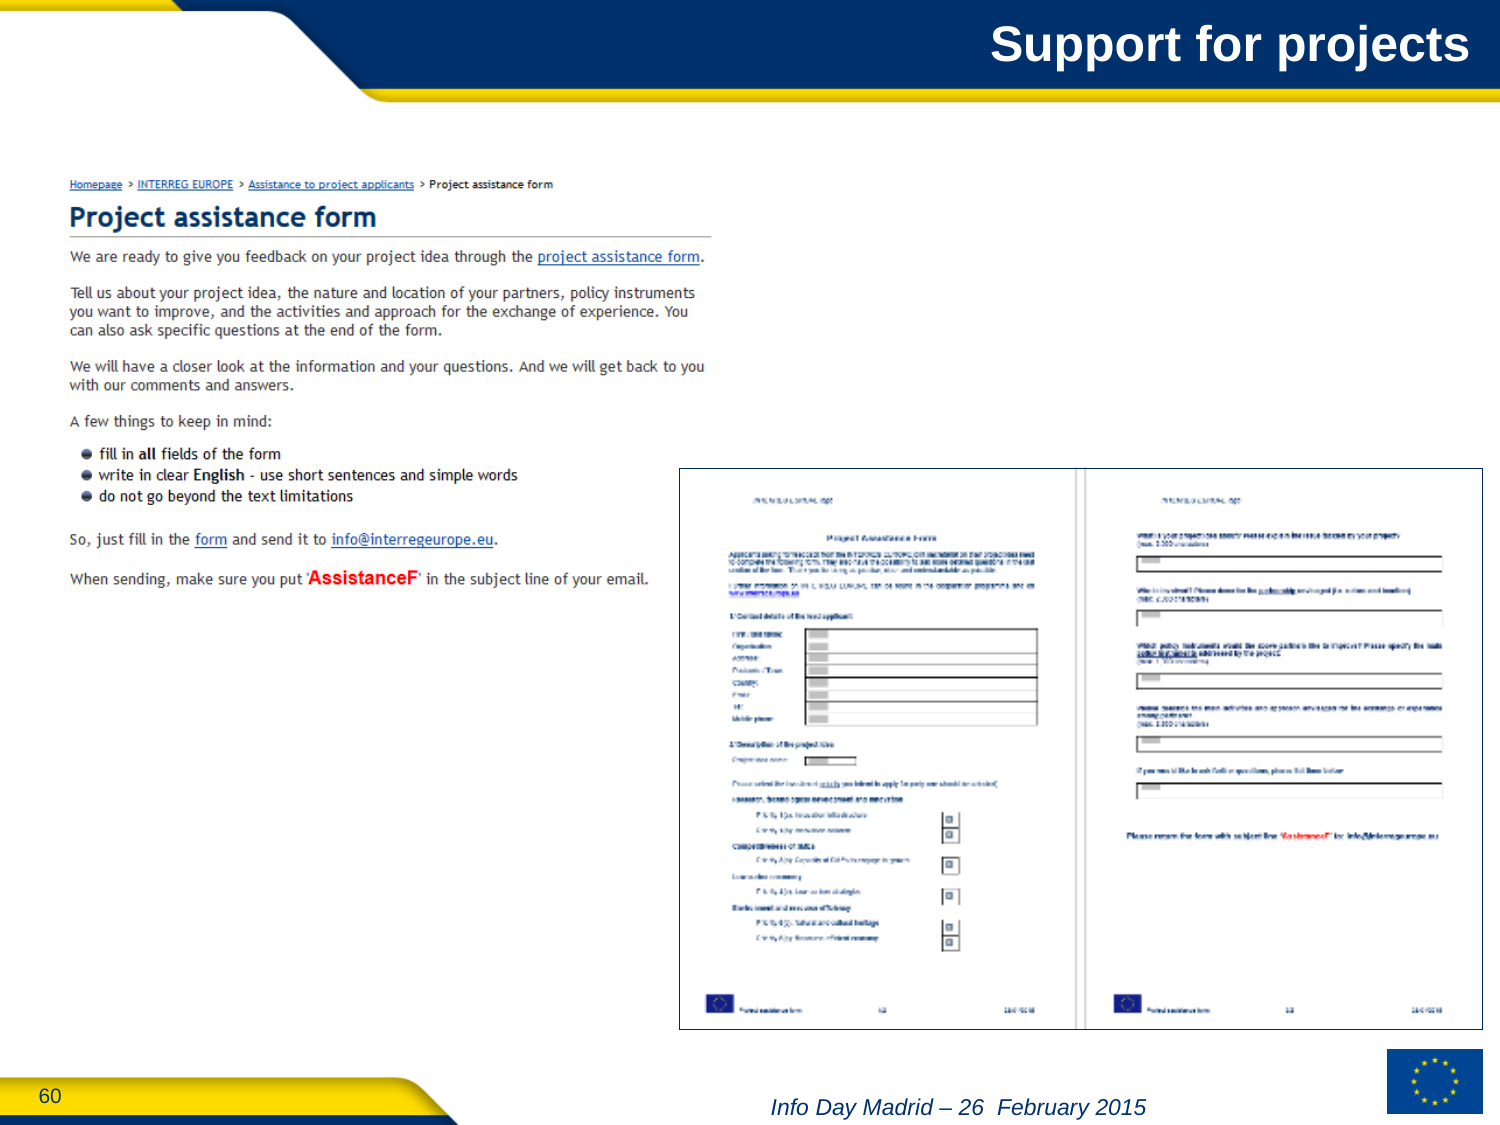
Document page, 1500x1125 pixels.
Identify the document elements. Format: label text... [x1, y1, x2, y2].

picture [0, 0, 1500, 1125]
text_box Support for projects [855, 4, 1500, 80]
